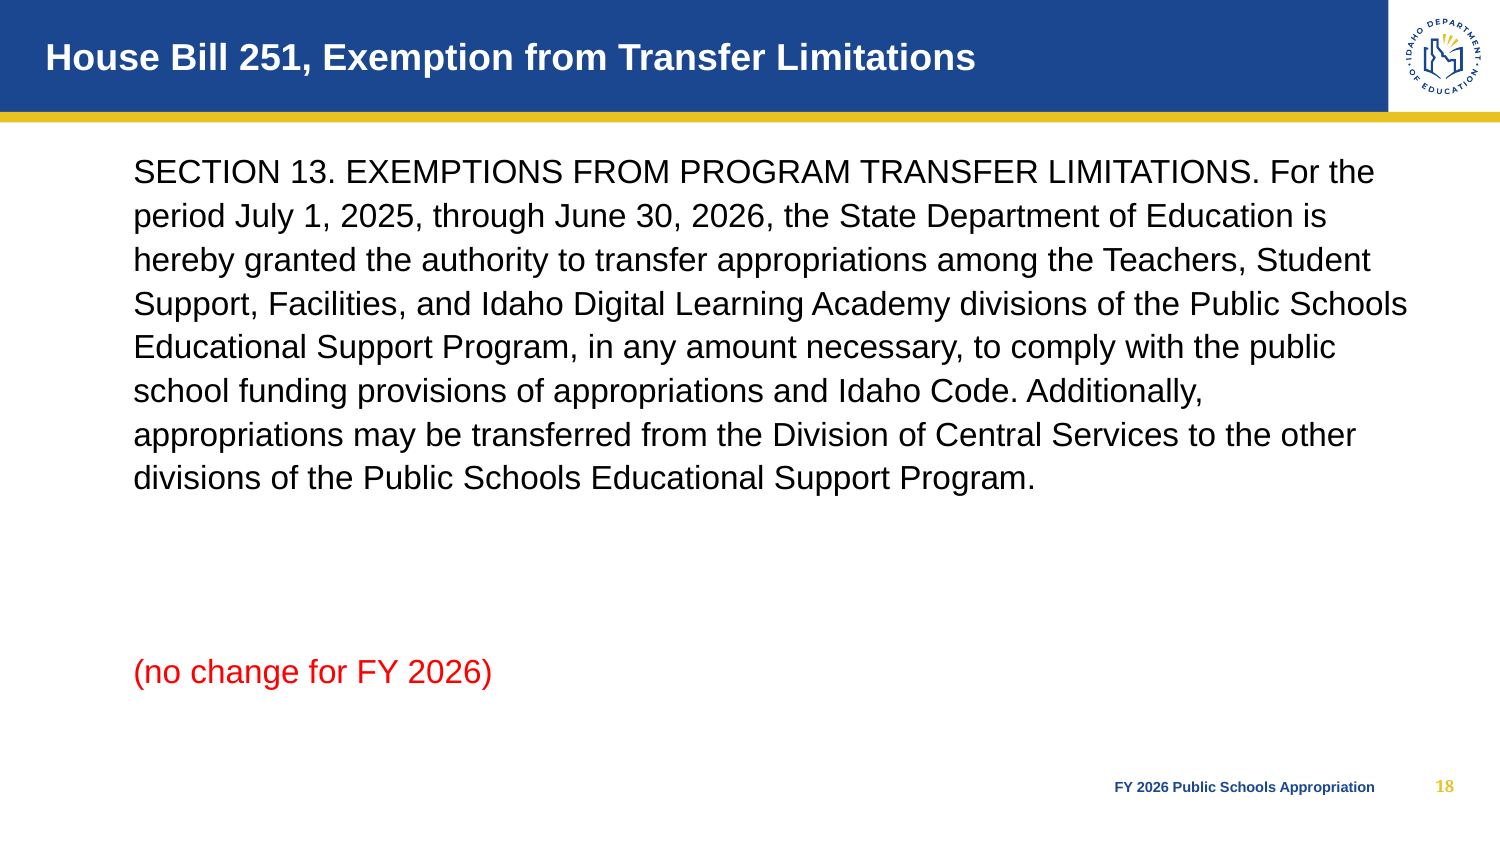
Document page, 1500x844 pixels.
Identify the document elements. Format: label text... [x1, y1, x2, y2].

title House Bill 251, Exemption from Transfer Limitations [30, 13, 1332, 104]
subtitle FY 2026 Public Schools Appropriation [751, 761, 1390, 815]
picture [1389, 0, 1500, 111]
slide_number 18 [1407, 755, 1482, 821]
list SECTION 13. EXEMPTIONS FROM PROGRAM TRANSFER LIMITATIONS. For the period July 1, 2025, through June 30, 2026, the State Department of Education is hereby granted the authority to transfer appropriations among the Teachers, Student Support, Facilities, and Idaho Digital Learning Academy divisions of the Public Schools Educational Support Program, in any amount necessary, to comply with the public school funding provisions of appropriations and Idaho Code. Additionally, appropriations may be transferred from the Division of Central Services to the other divisions of the Public Schools Educational Support Program. (no change for FY 2026) [99, 131, 1428, 734]
